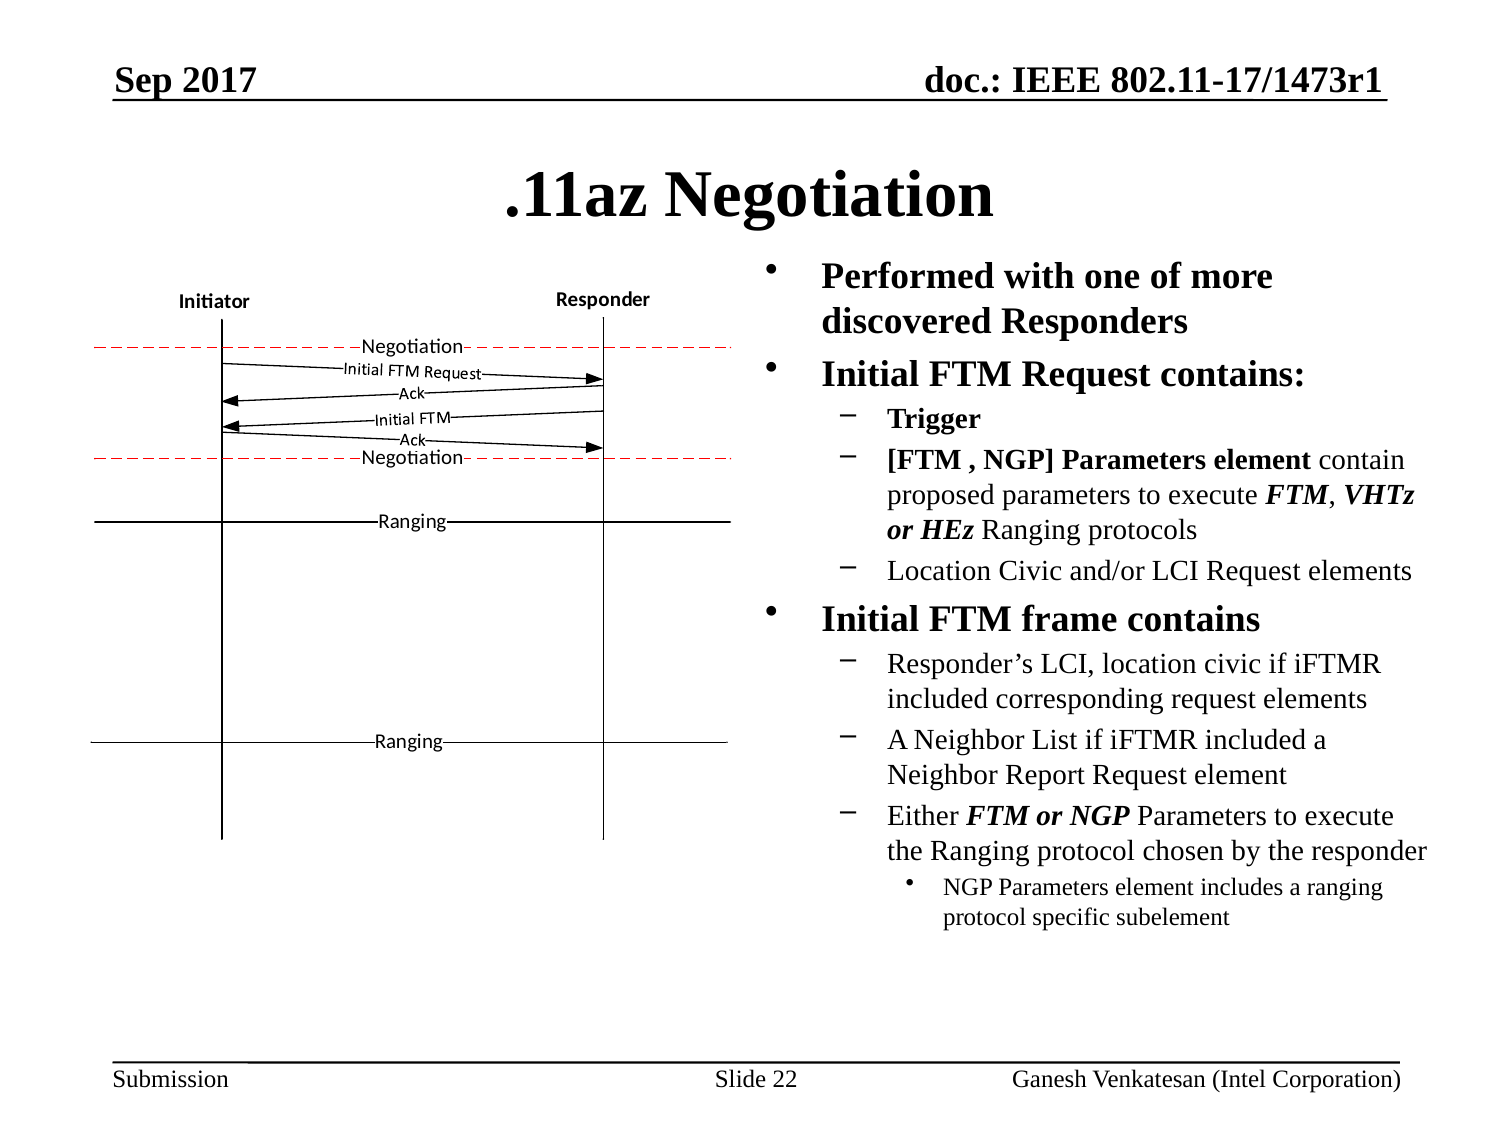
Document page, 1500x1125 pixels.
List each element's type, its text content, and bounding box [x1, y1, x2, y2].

list Performed with one of more discovered Responders Initial FTM Request contains: Trigger [FTM , NGP] Parameters element contain proposed parameters to execute FTM, VHTz or HEz Ranging protocols Location Civic and/or LCI Request elements Initial FTM frame contains Responder’s LCI, location civic if iFTMR included corresponding request elements A Neighbor List if iFTMR included a Neighbor Report Request element Either FTM or NGP Parameters to execute the Ranging protocol chosen by the responder NGP Parameters element includes a ranging protocol specific subelement [749, 243, 1448, 1051]
footer Ganesh Venkatesan (Intel Corporation) [1006, 1061, 1402, 1093]
picture [88, 278, 733, 841]
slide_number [114, 54, 259, 101]
slide_number Slide 22 [712, 1061, 800, 1093]
title .11az Negotiation [112, 101, 1388, 277]
